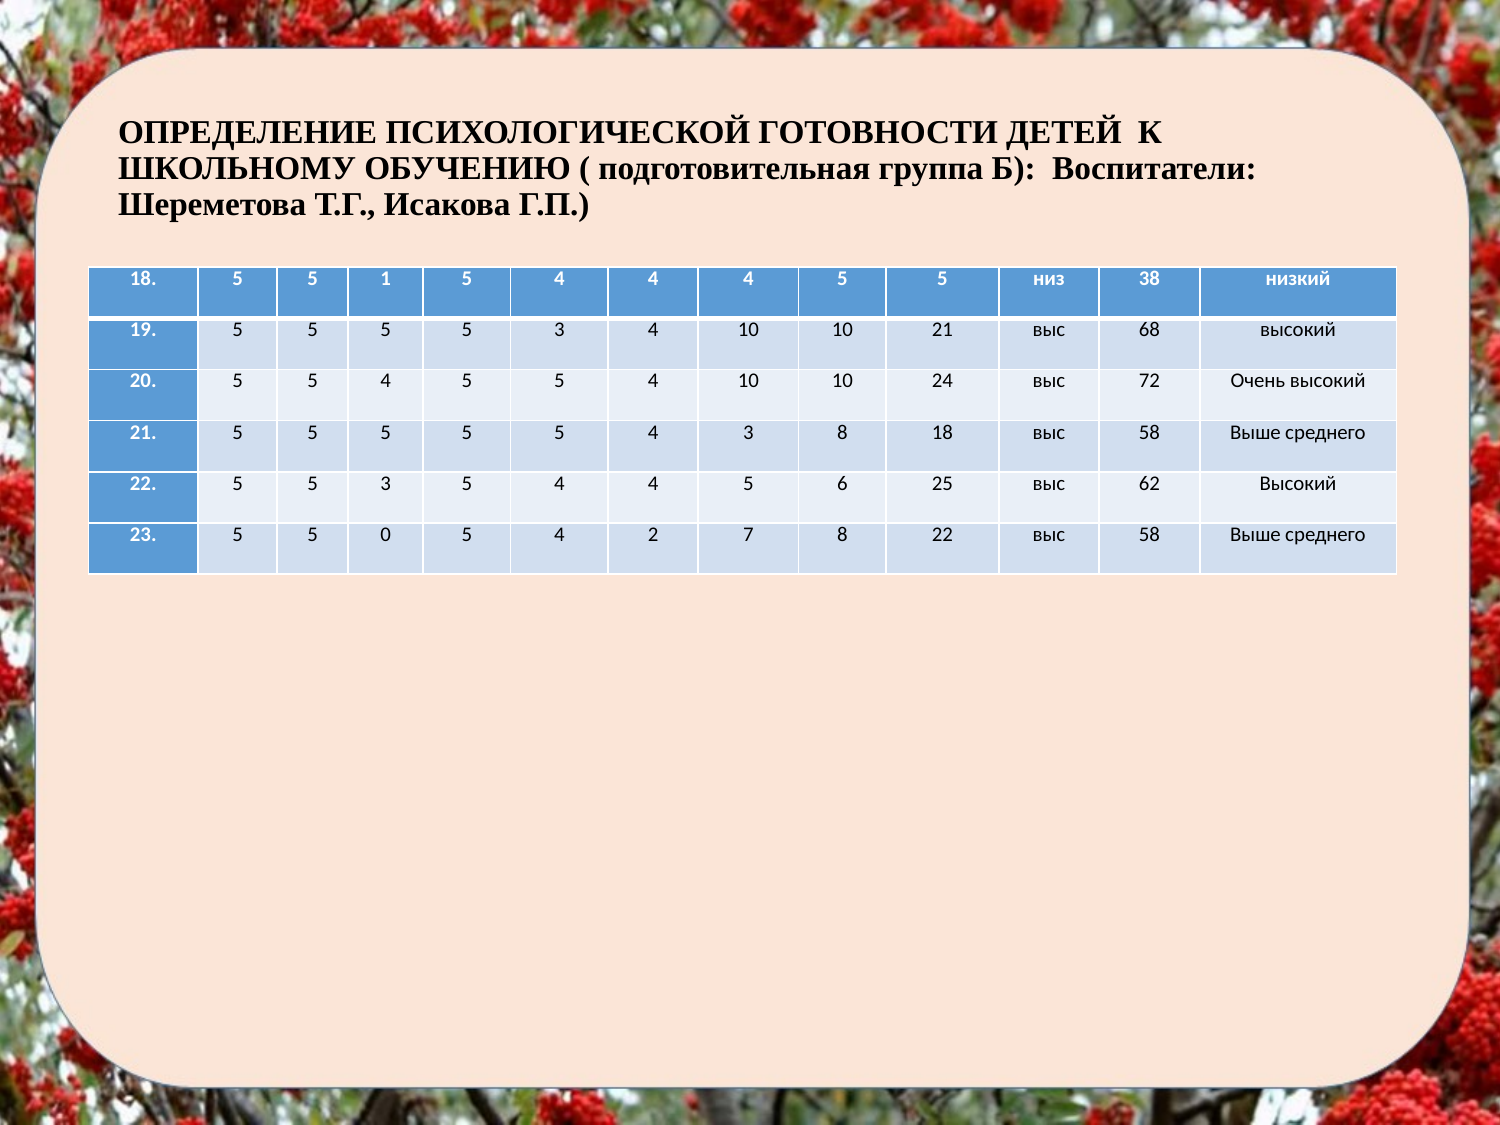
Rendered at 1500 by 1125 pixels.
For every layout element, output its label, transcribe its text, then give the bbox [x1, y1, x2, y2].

table_cell 62 [1100, 473, 1199, 522]
table_cell 5 [199, 370, 276, 420]
table_cell 72 [1100, 370, 1199, 420]
table_cell 4 [349, 370, 422, 420]
table_cell 4 [609, 421, 697, 471]
table_cell 10 [699, 321, 798, 369]
table_cell 8 [799, 421, 885, 471]
table_cell 24 [887, 370, 998, 420]
table_header 5 [887, 268, 998, 316]
table_cell 25 [887, 473, 998, 522]
table_cell 5 [199, 321, 276, 369]
table_cell 6 [799, 473, 885, 522]
table_header 5 [424, 268, 510, 316]
table_cell выс [1000, 421, 1098, 471]
table_cell 10 [699, 370, 798, 420]
table_cell Выше среднего [1201, 524, 1396, 573]
table_cell 7 [699, 524, 798, 573]
table_cell 4 [609, 370, 697, 420]
table_cell 21 [887, 321, 998, 369]
table_cell 4 [511, 473, 607, 522]
table_cell 5 [278, 370, 347, 420]
table_cell 4 [609, 321, 697, 369]
picture [0, 2, 1500, 1125]
table_cell 58 [1100, 524, 1199, 573]
table_header 4 [609, 268, 697, 316]
table_cell выс [1000, 370, 1098, 420]
table_header 5 [799, 268, 885, 316]
table_header низкий [1201, 268, 1396, 316]
table_cell 58 [1100, 421, 1199, 471]
table_cell Выше среднего [1201, 421, 1396, 471]
table_cell 5 [349, 321, 422, 369]
table_cell 5 [199, 421, 276, 471]
table_header 4 [511, 268, 607, 316]
table_cell 3 [511, 321, 607, 369]
table_cell 2 [609, 524, 697, 573]
table_cell 10 [799, 370, 885, 420]
table_cell 0 [349, 524, 422, 573]
table_cell 8 [799, 524, 885, 573]
table_cell 4 [511, 524, 607, 573]
table_cell Высокий [1201, 473, 1396, 522]
table_cell 5 [278, 421, 347, 471]
table_cell 5 [424, 370, 510, 420]
table_cell высокий [1201, 321, 1396, 369]
table_cell 5 [424, 421, 510, 471]
table_cell выс [1000, 321, 1098, 369]
table_cell 68 [1100, 321, 1199, 369]
table_header 38 [1100, 268, 1199, 316]
table_cell 5 [699, 473, 798, 522]
table_header 18. [89, 268, 197, 316]
table_header 1 [349, 268, 422, 316]
table_cell 20. [89, 370, 197, 420]
table_cell 5 [349, 421, 422, 471]
table_cell 19. [89, 321, 197, 369]
table_header 5 [278, 268, 347, 316]
table_cell 5 [424, 473, 510, 522]
table_cell 5 [511, 370, 607, 420]
table_cell 3 [699, 421, 798, 471]
table_cell 22 [887, 524, 998, 573]
table_cell 5 [424, 321, 510, 369]
table_header низ [1000, 268, 1098, 316]
table_cell 5 [424, 524, 510, 573]
table_header 5 [199, 268, 276, 316]
table_cell выс [1000, 473, 1098, 522]
table_cell 4 [609, 473, 697, 522]
table_cell 5 [278, 524, 347, 573]
table_cell 23. [89, 524, 197, 573]
table_cell 5 [199, 473, 276, 522]
title ОПРЕДЕЛЕНИЕ ПСИХОЛОГИЧЕСКОЙ ГОТОВНОСТИ ДЕТЕЙ К ШКОЛЬНОМУ ОБУЧЕНИЮ ( подготовительная группа Б): Воспитатели: Шереметова Т.Г., Исакова Г.П.) [103, 59, 1397, 266]
table_cell 10 [799, 321, 885, 369]
table_cell Очень высокий [1201, 370, 1396, 420]
table_cell 5 [199, 524, 276, 573]
table_cell выс [1000, 524, 1098, 573]
table_cell 5 [278, 473, 347, 522]
table_cell 5 [511, 421, 607, 471]
table_cell 18 [887, 421, 998, 471]
table_cell 5 [278, 321, 347, 369]
table_header 4 [699, 268, 798, 316]
table_cell 3 [349, 473, 422, 522]
table_cell 21. [89, 421, 197, 471]
table_cell 22. [89, 473, 197, 522]
